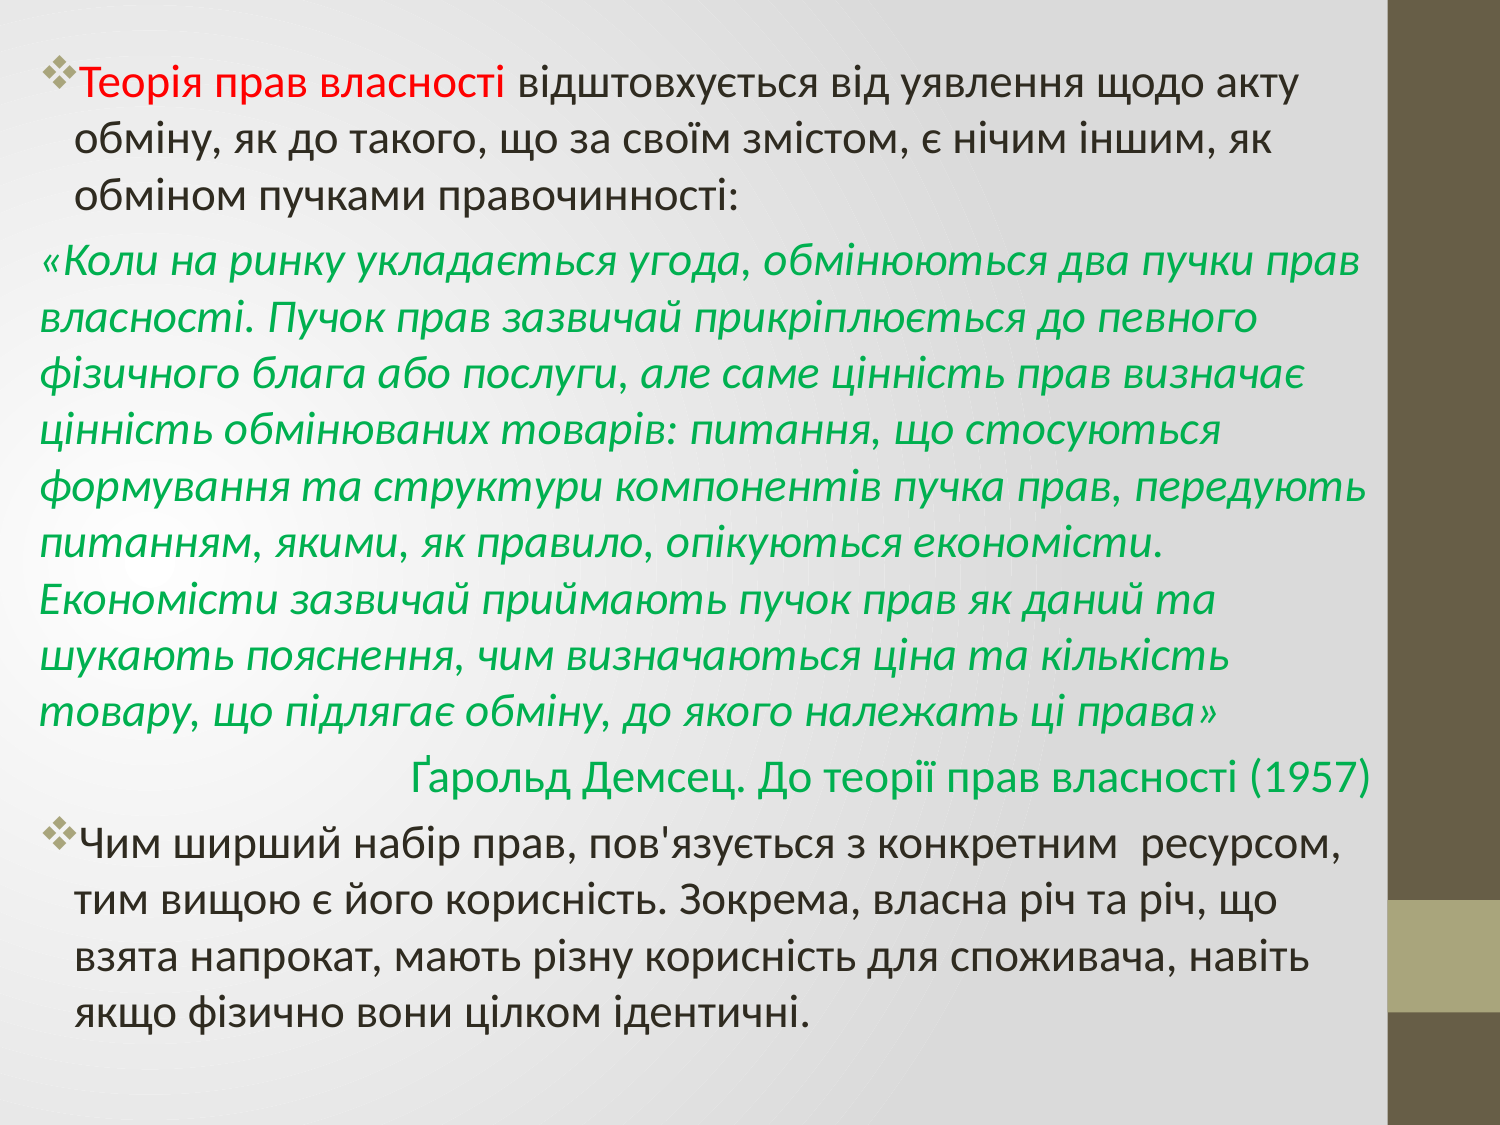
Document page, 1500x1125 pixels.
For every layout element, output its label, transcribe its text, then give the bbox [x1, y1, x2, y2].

list Теорія прав власності відштовхується від уявлення щодо акту обміну, як до такого, що за своїм змістом, є нічим іншим, як обміном пучками правочинності: «Коли на ринку укладається угода, обмінюються два пучки прав власності. Пучок прав зазвичай прикріплюється до певного фізичного блага або послуги, але саме цінність прав визначає цінність обмінюваних товарів: питання, що стосуються формування та структури компонентів пучка прав, передують питанням, якими, як правило, опікуються економісти. Економісти зазвичай приймають пучок прав як даний та шукають пояснення, чим визначаються ціна та кількість товару, що підлягає обміну, до якого належать ці права» Ґарольд Демсец. До теорії прав власності (1957) Чим ширший набір прав, пов'язується з конкретним ресурсом, тим вищою є його корисність. Зокрема, власна річ та річ, що взята напрокат, мають різну корисність для споживача, навіть якщо фізично вони цілком ідентичні. [5, 42, 1388, 1106]
